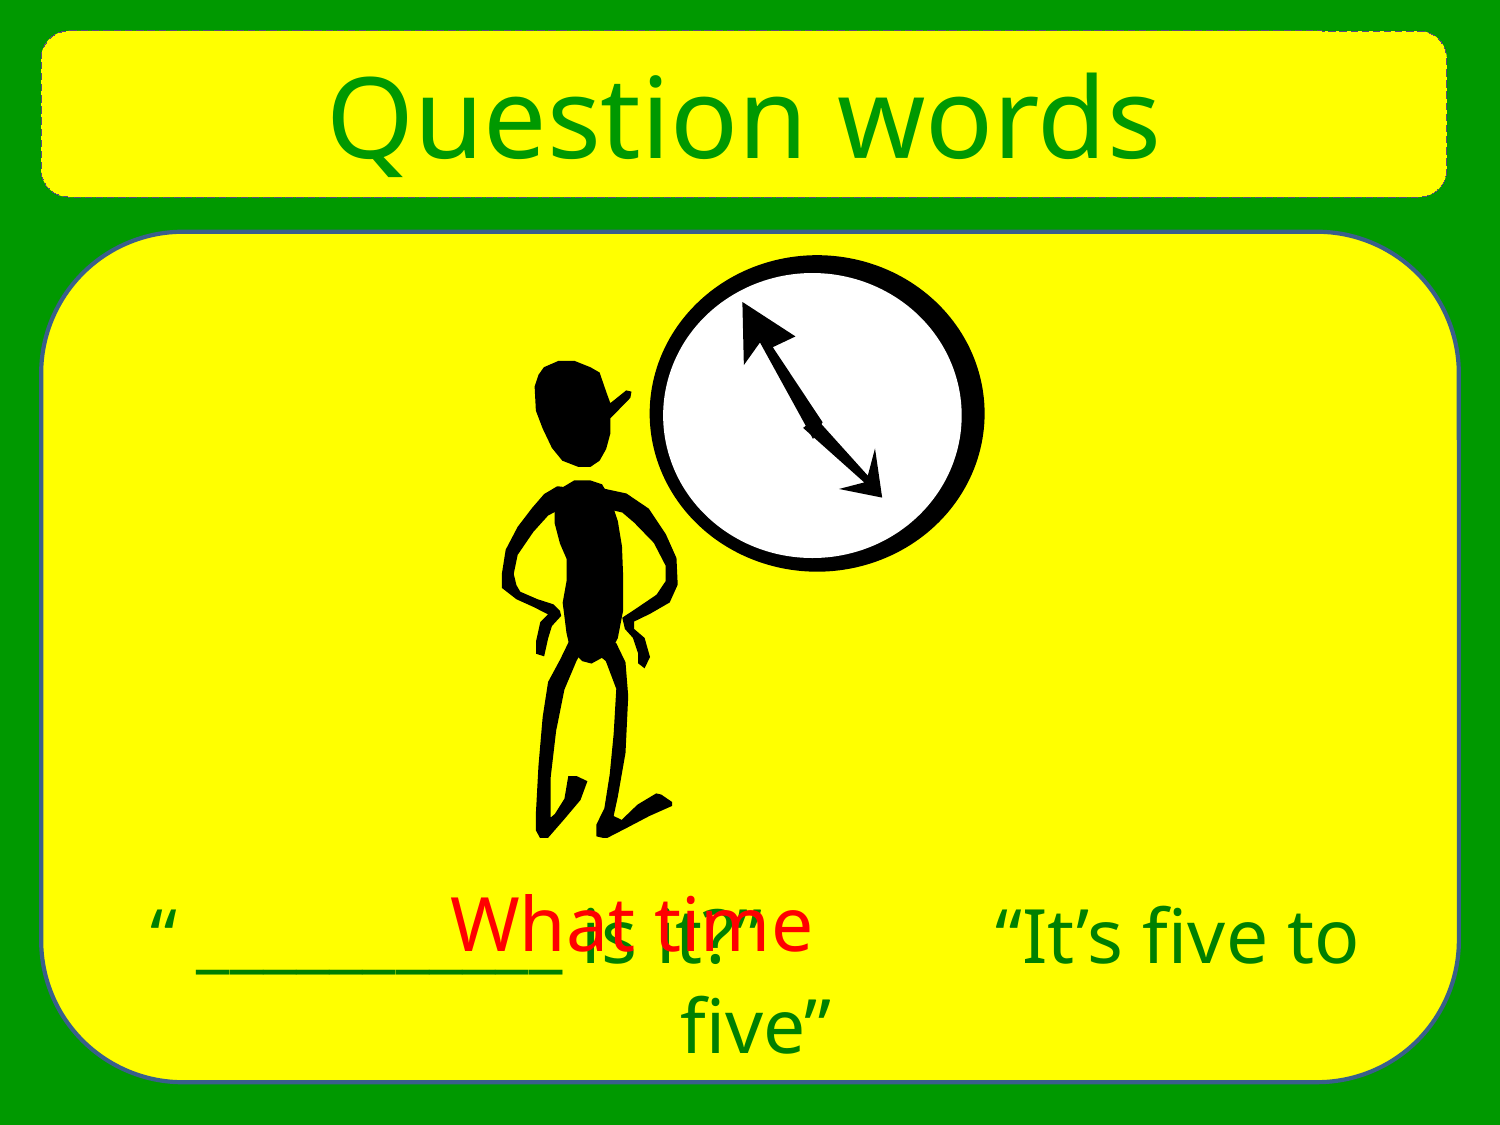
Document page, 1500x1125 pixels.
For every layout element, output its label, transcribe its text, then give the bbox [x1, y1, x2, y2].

text_box Question words [41, 30, 1447, 198]
text_box “ ___________ is it?” “It’s five to five” [53, 881, 1459, 1077]
text_box [137, 1077, 1363, 1085]
text_box What time [324, 869, 940, 975]
text_box [39, 229, 1461, 1003]
picture [501, 255, 985, 839]
